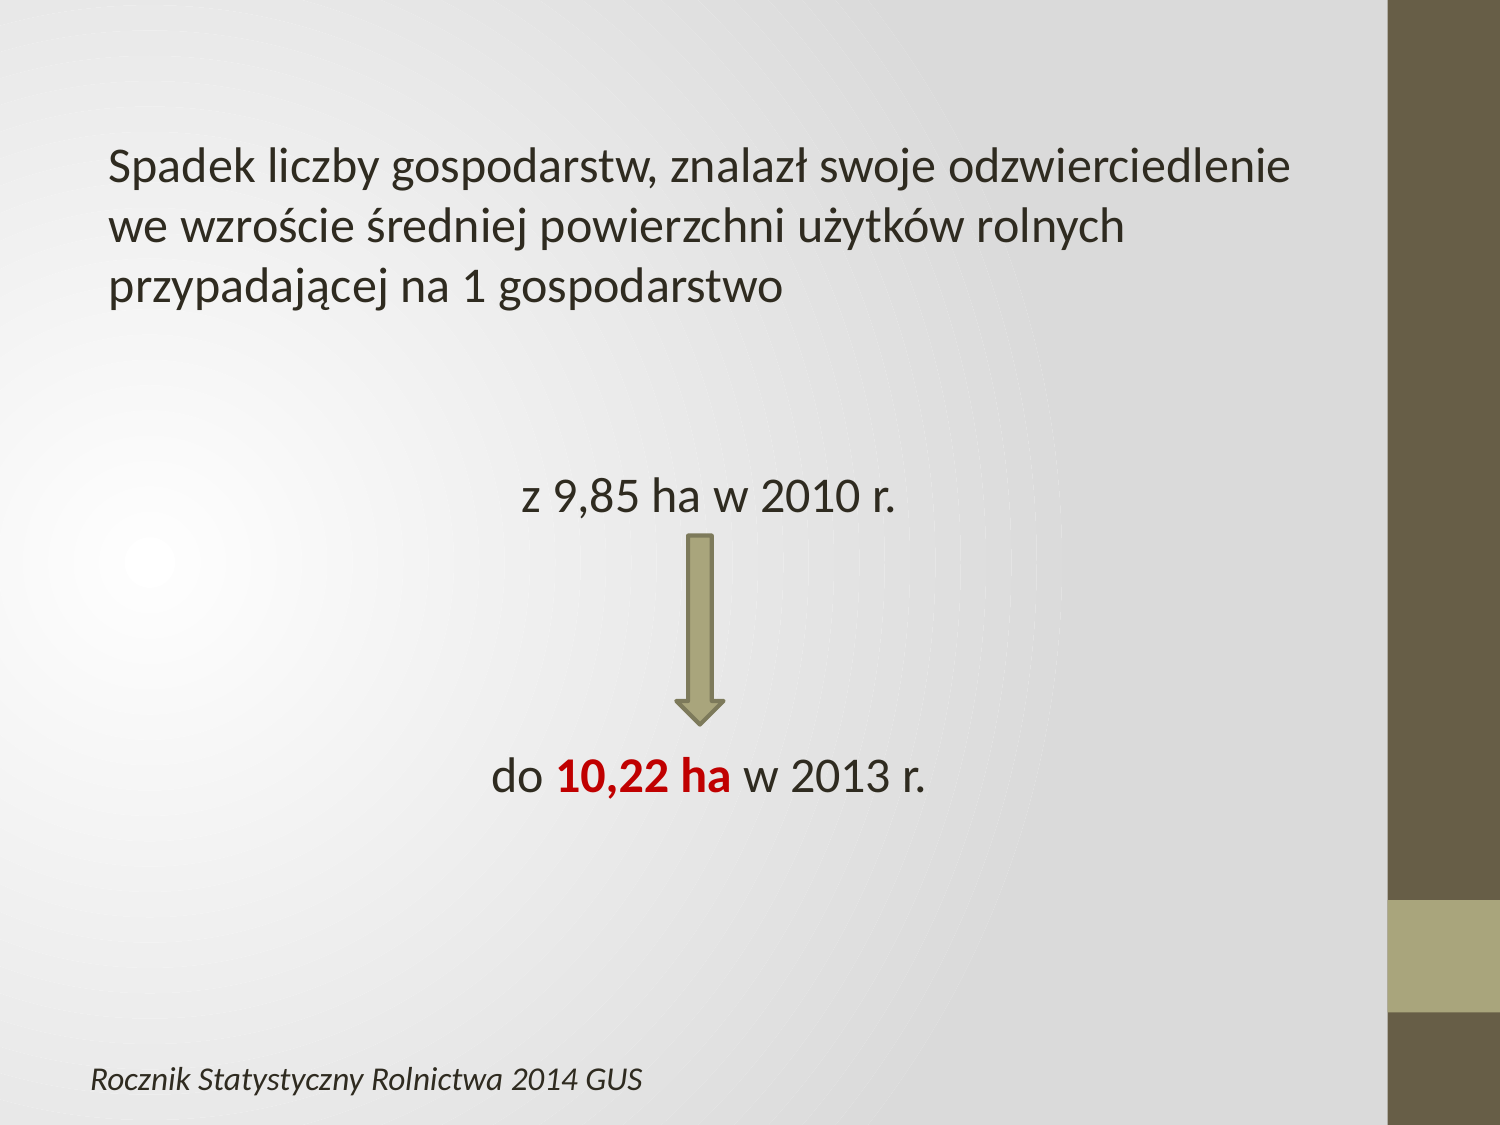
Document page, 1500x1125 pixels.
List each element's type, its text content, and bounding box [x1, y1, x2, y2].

text_box Rocznik Statystyczny Rolnictwa 2014 GUS [75, 1049, 1325, 1125]
list Spadek liczby gospodarstw, znalazł swoje odzwierciedlenie we wzroście średniej powierzchni użytków rolnych przypadającej na 1 gospodarstwo z 9,85 ha w 2010 r. do 10,22 ha w 2013 r. [75, 125, 1325, 913]
text_box [674, 533, 726, 727]
